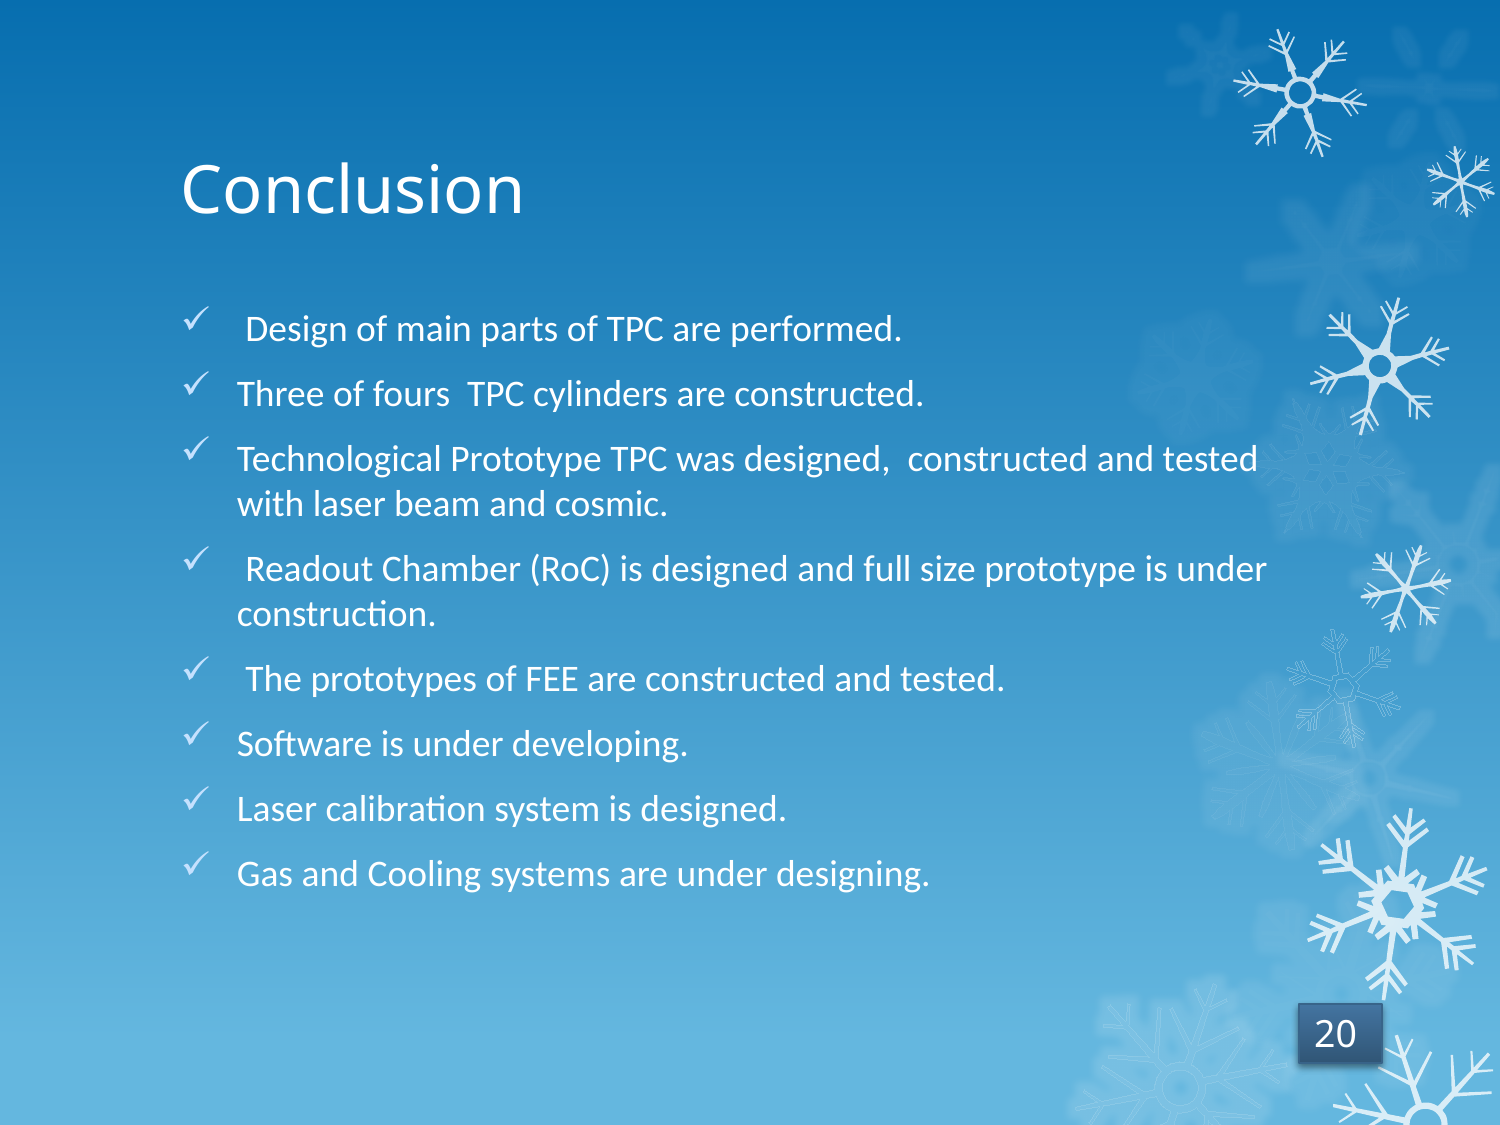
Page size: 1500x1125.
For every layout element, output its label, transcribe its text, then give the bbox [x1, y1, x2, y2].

list Design of main parts of TPC are performed. Three of fours TPC cylinders are constructed. Technological Prototype TPC was designed, constructed and tested with laser beam and cosmic. Readout Chamber (RoC) is designed and full size prototype is under construction. The prototypes of FEE are constructed and tested. Software is under developing. Laser calibration system is designed. Gas and Cooling systems are under designing. [165, 296, 1335, 962]
title Conclusion [165, 110, 1335, 263]
slide_number 20 [1298, 1003, 1383, 1064]
